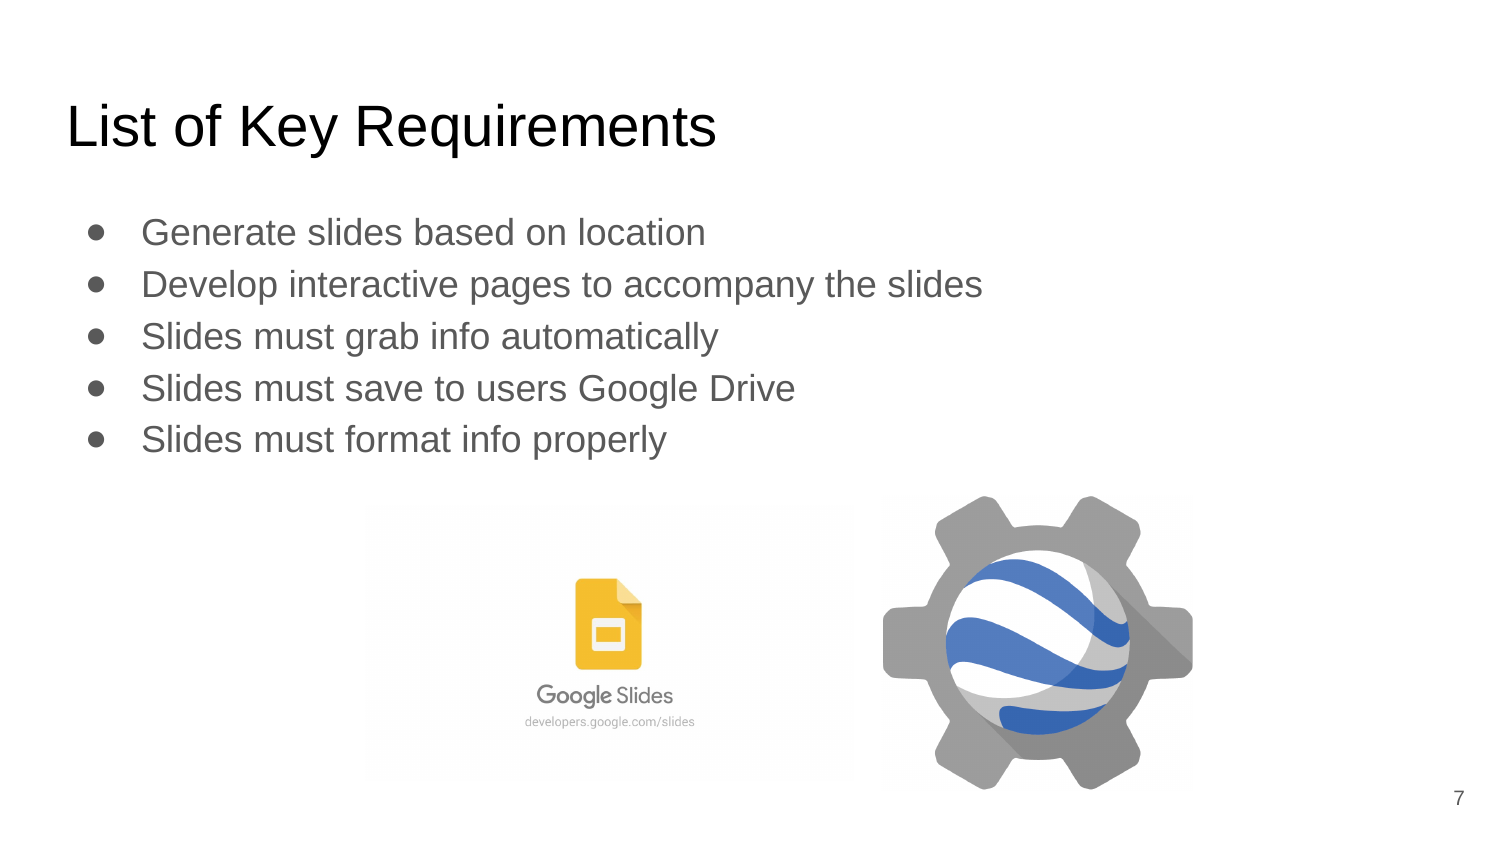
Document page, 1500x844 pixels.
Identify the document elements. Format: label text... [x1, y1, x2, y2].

list Generate slides based on location Develop interactive pages to accompany the slides Slides must grab info automatically Slides must save to users Google Drive Slides must format info properly [51, 186, 1449, 748]
slide_number ‹#› [1389, 764, 1480, 830]
picture [881, 495, 1193, 791]
title List of Key Requirements [51, 72, 1449, 167]
picture [365, 505, 854, 781]
